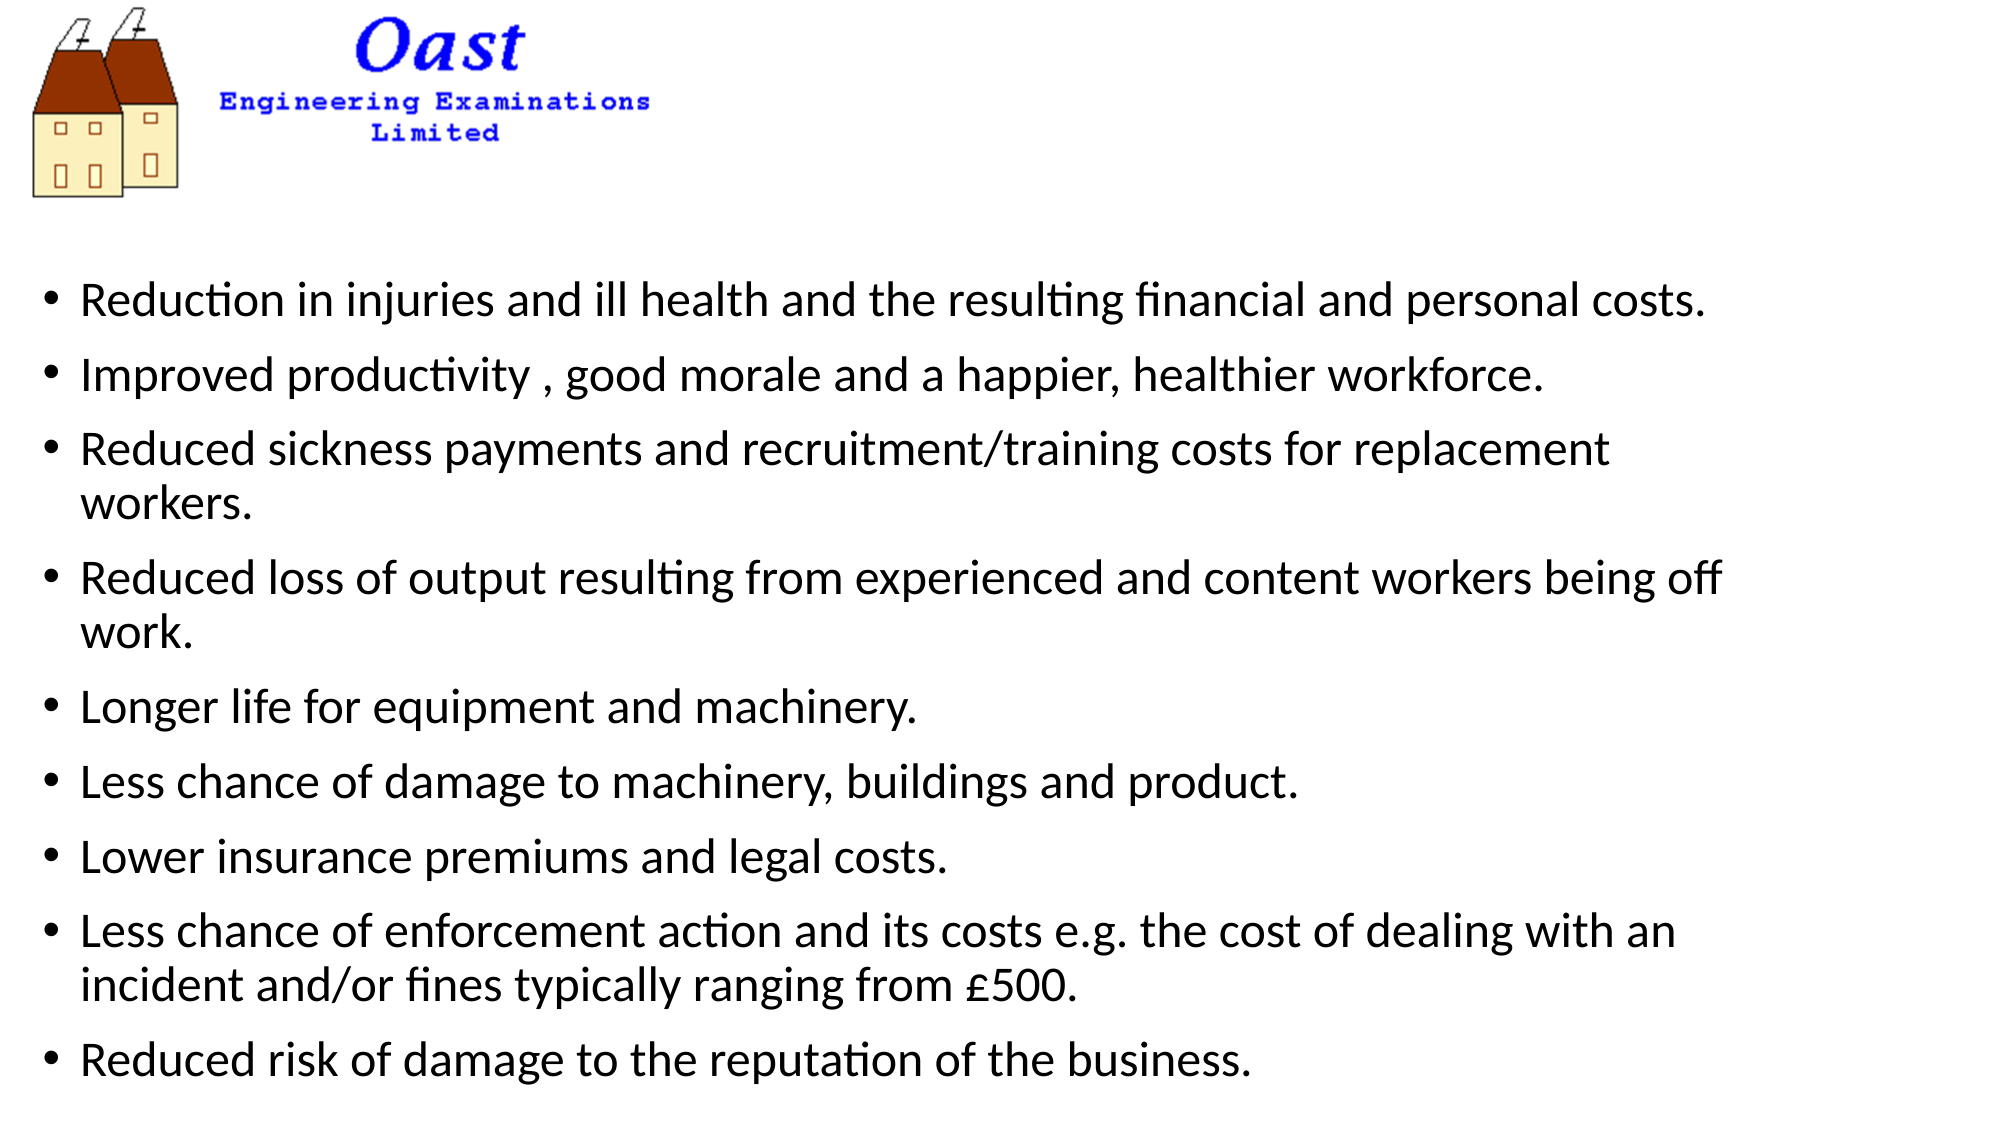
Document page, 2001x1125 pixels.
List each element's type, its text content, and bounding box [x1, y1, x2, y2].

list Reduction in injuries and ill health and the resulting financial and personal costs. Improved productivity , good morale and a happier, healthier workforce. Reduced sickness payments and recruitment/training costs for replacement workers. Reduced loss of output resulting from experienced and content workers being off work. Longer life for equipment and machinery. Less chance of damage to machinery, buildings and product. Lower insurance premiums and legal costs. Less chance of enforcement action and its costs e.g. the cost of dealing with an incident and/or fines typically ranging from £500. Reduced risk of damage to the reputation of the business. [27, 265, 1793, 1125]
picture [0, 0, 666, 293]
